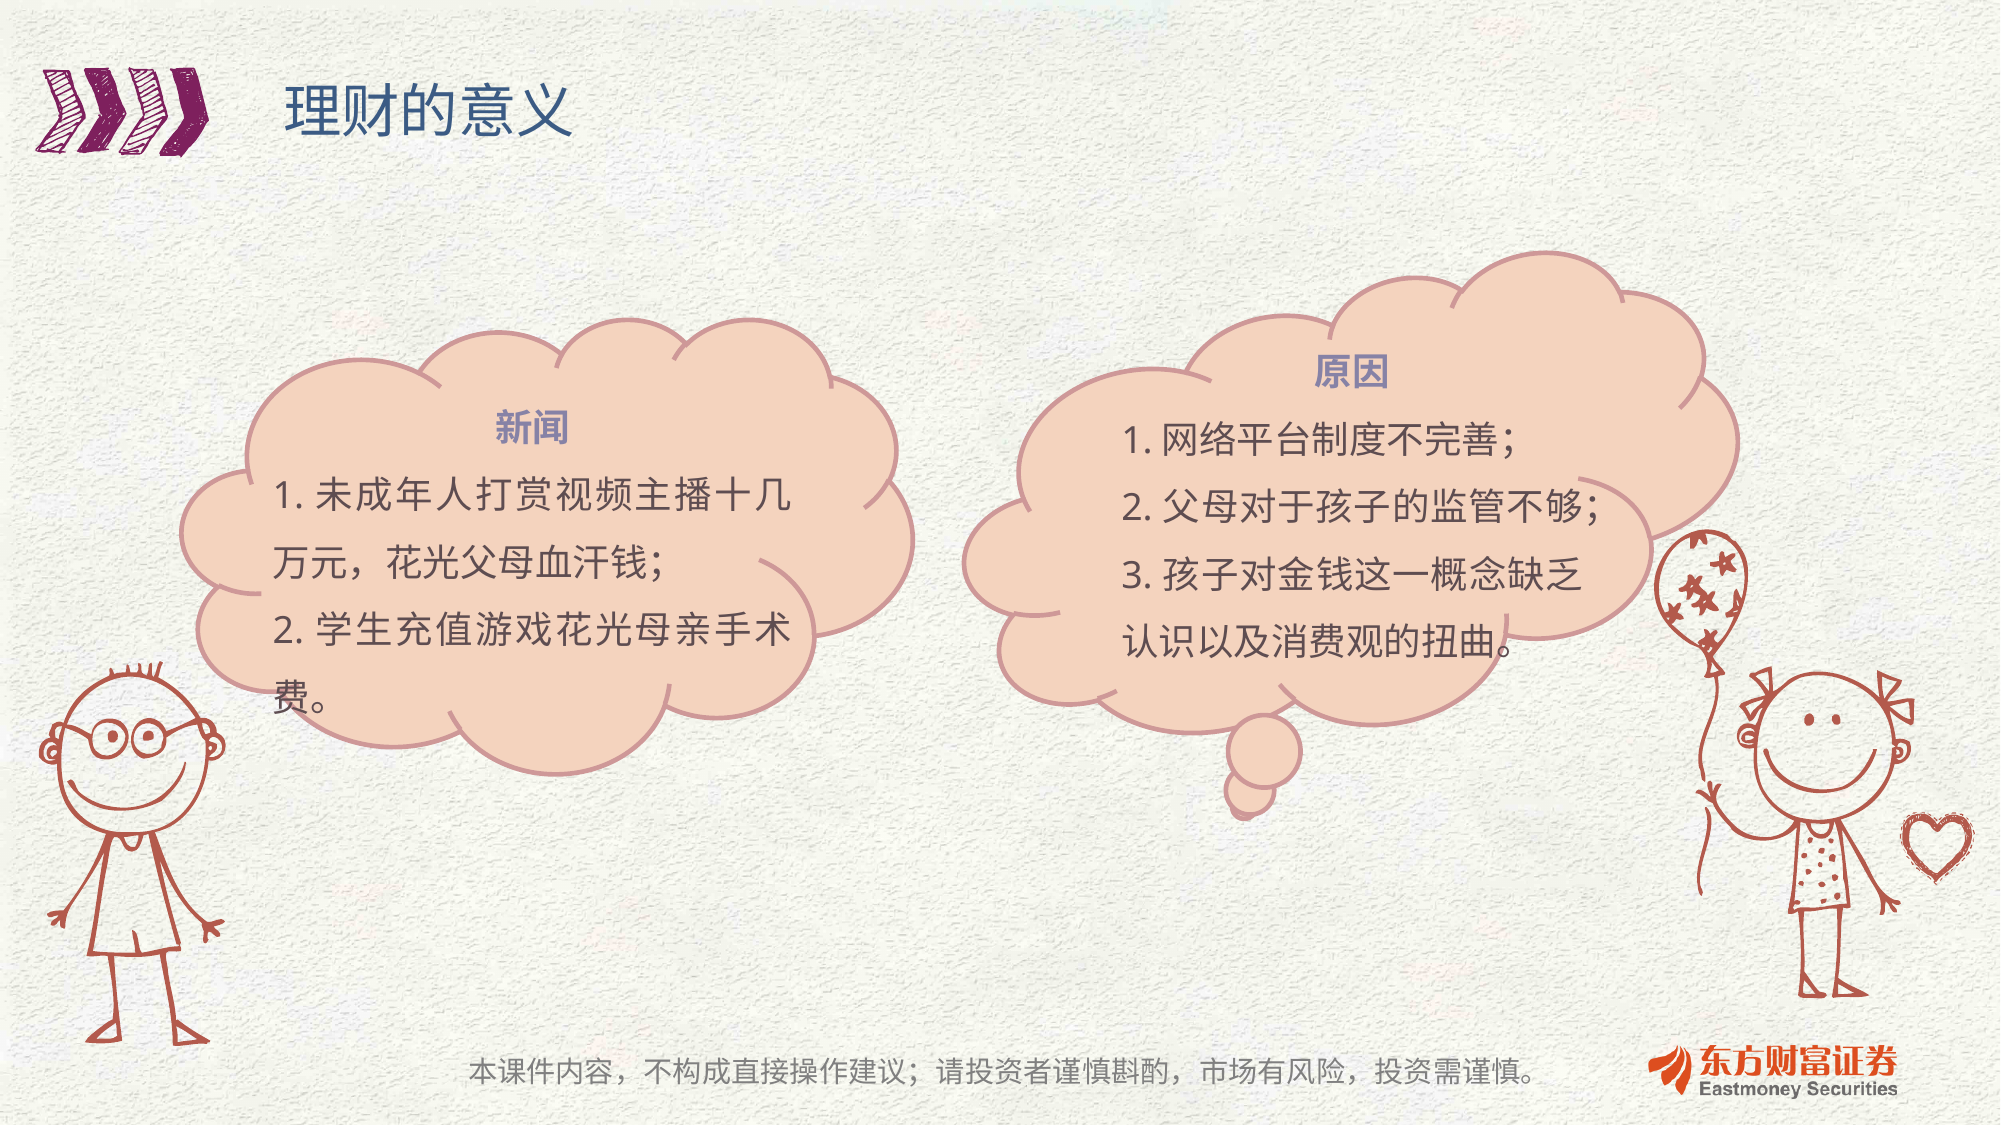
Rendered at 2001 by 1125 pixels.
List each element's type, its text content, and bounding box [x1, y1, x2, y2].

text_box 新闻 1.未成年人打赏视频主播十几万元，花光父母血汗钱； 2.学生充值游戏花光母亲手术费。 [257, 373, 807, 726]
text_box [35, 66, 210, 158]
text_box [314, 726, 656, 776]
text_box [1257, 314, 1314, 318]
text_box [1335, 251, 1739, 625]
text_box [962, 374, 1491, 820]
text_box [34, 660, 234, 1048]
text_box 理财的意义 [268, 66, 590, 152]
text_box 原因 1.网络平台制度不完善； 2.父母对于孩子的监管不够； 3.孩子对金钱这一概念缺乏认识以及消费观的扭曲。 [1106, 318, 1599, 671]
text_box [301, 318, 914, 670]
picture [0, 0, 2001, 1125]
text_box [1649, 517, 1976, 1001]
text_box [180, 414, 257, 692]
text_box 本课件内容，不构成直接操作建议；请投资者谨慎斟酌，市场有风险，投资需谨慎。 [437, 1045, 1581, 1096]
